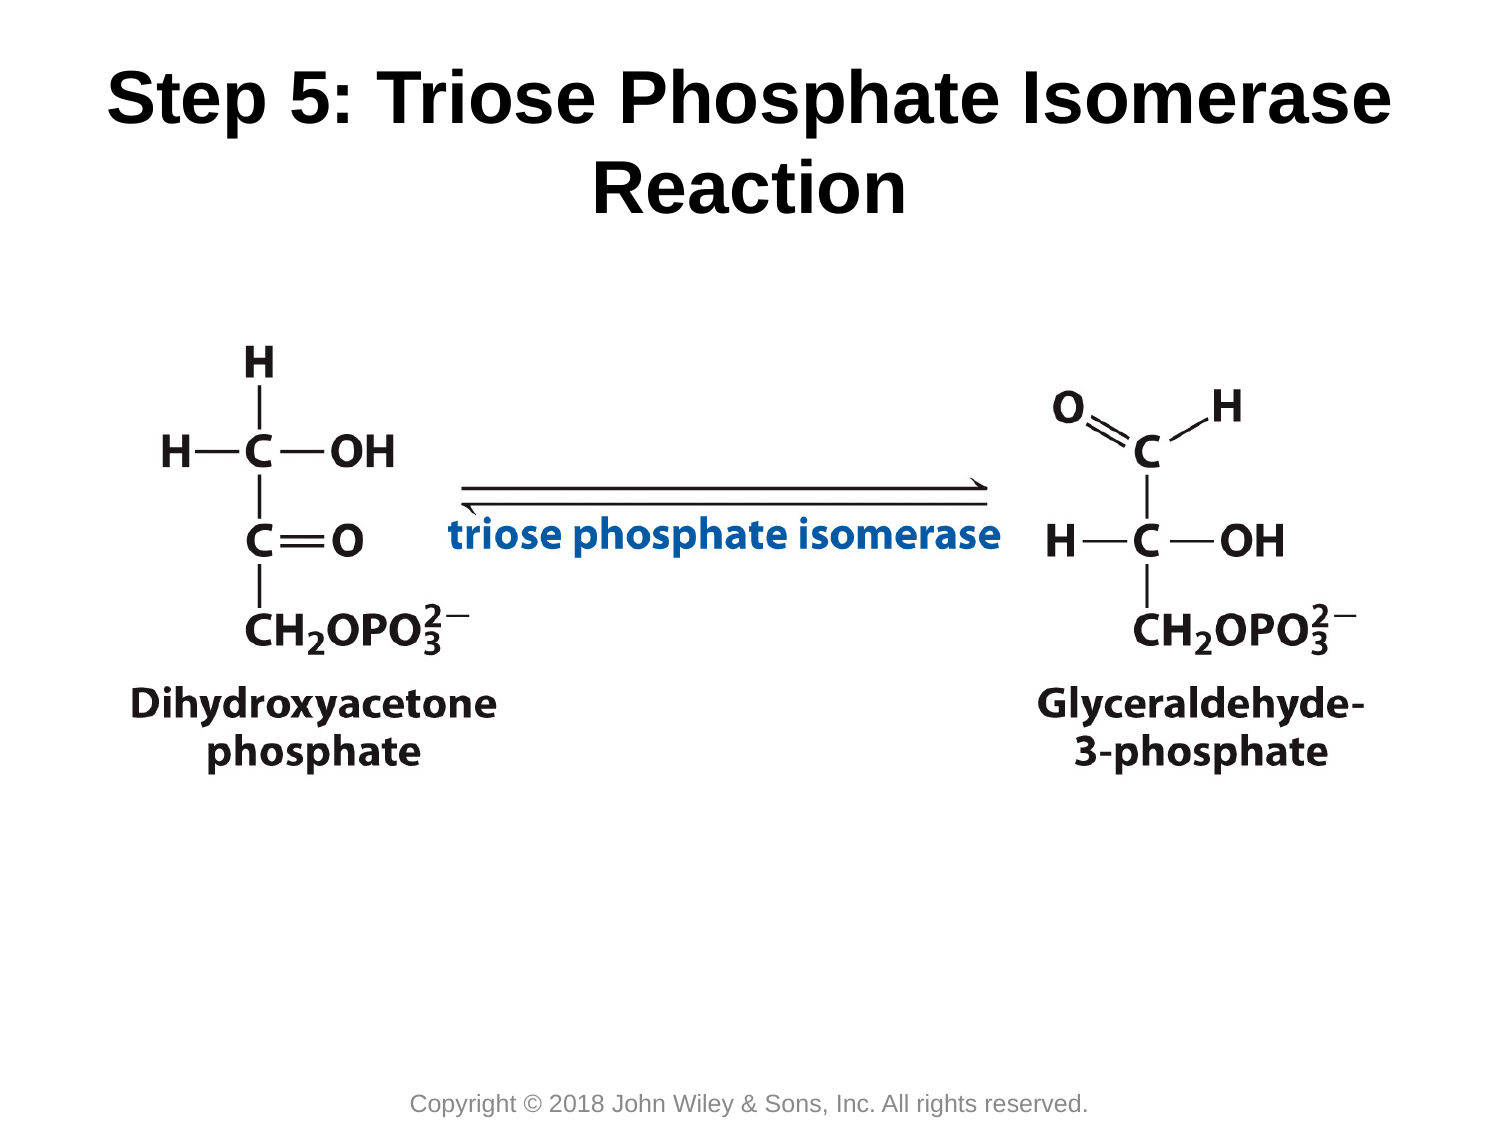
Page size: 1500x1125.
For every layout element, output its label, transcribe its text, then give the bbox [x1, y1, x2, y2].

footer Copyright © 2018 John Wiley & Sons, Inc. All rights reserved. [252, 1065, 1248, 1125]
title Step 5: Triose Phosphate Isomerase Reaction [75, 45, 1425, 233]
picture [119, 330, 1381, 791]
